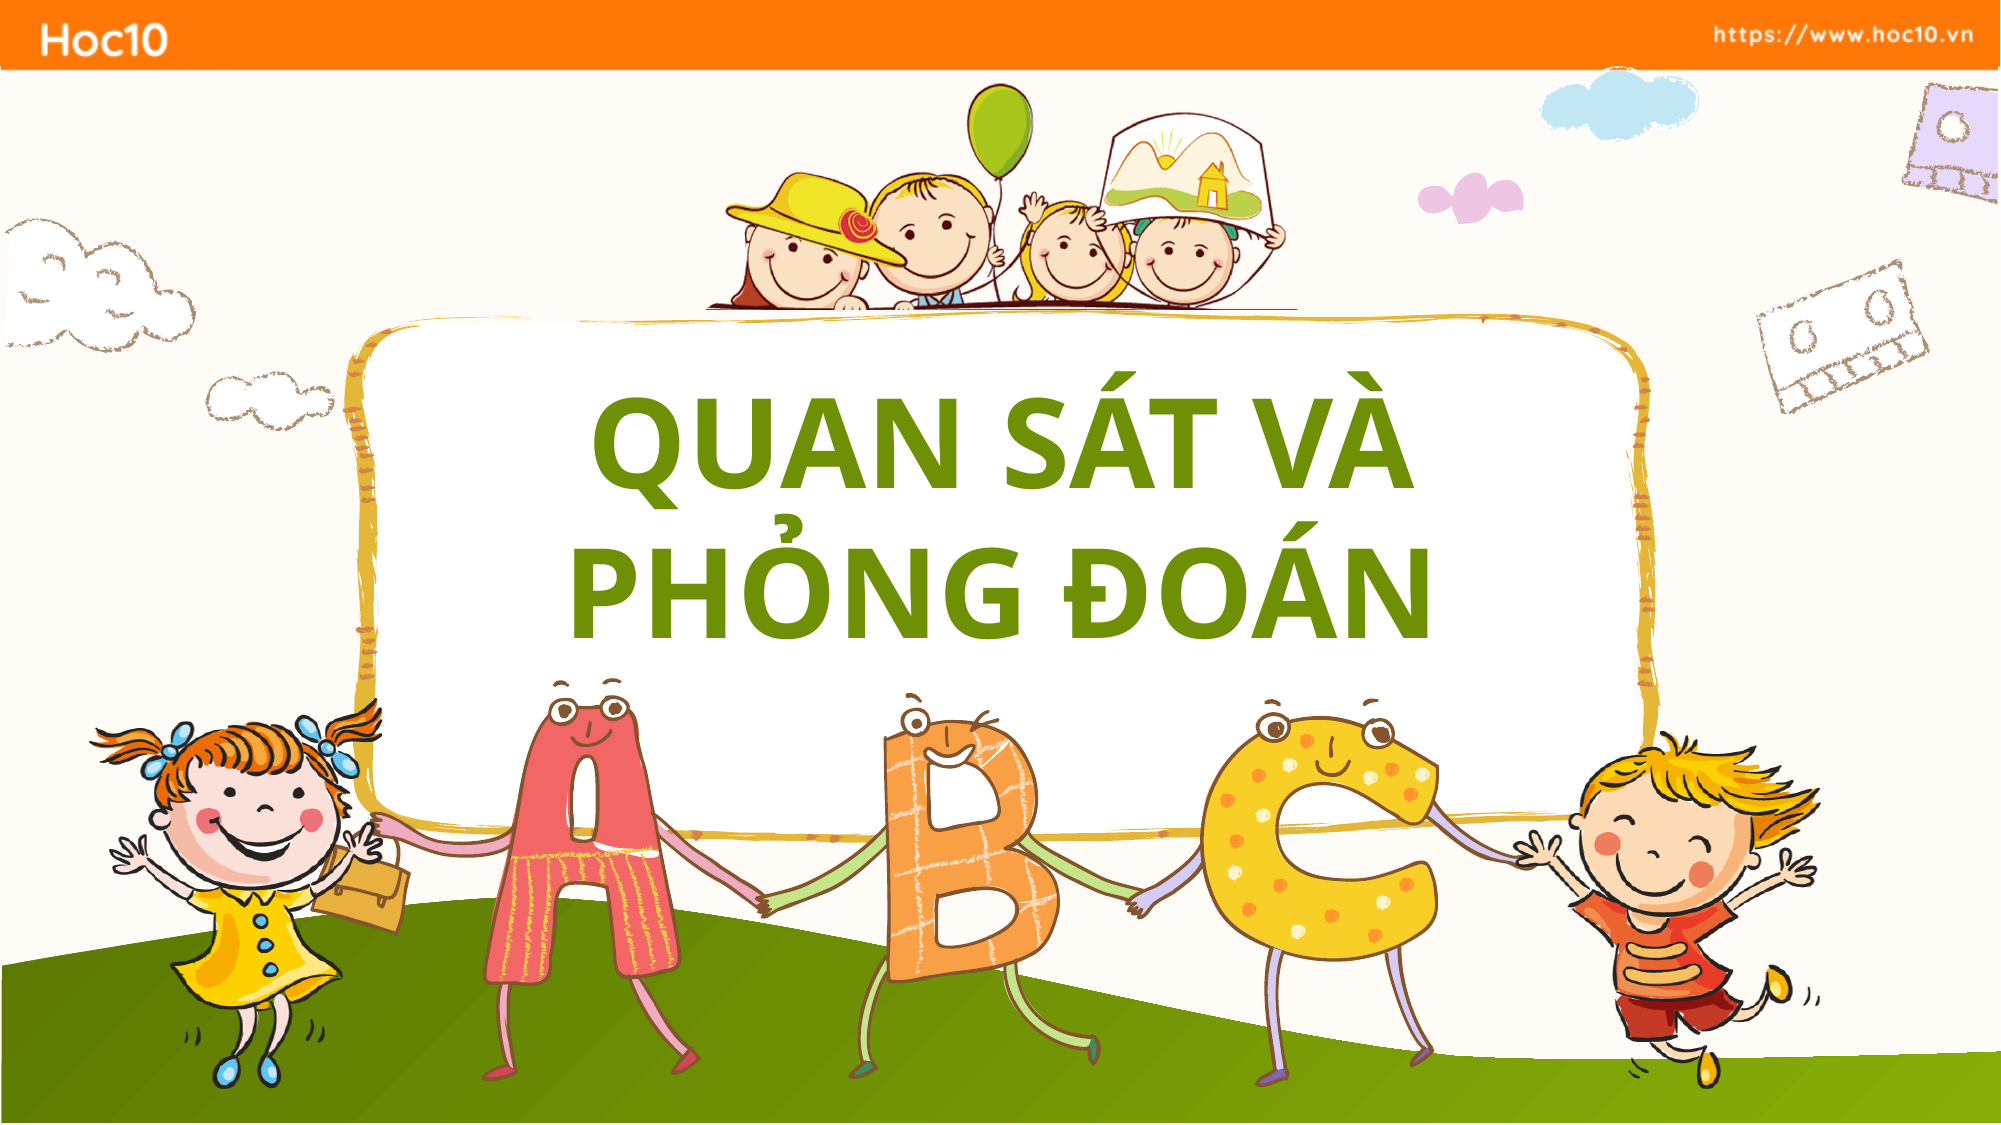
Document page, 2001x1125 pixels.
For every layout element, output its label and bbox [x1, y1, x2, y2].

text_box [1, 950, 2000, 1123]
picture [0, 0, 2001, 1125]
